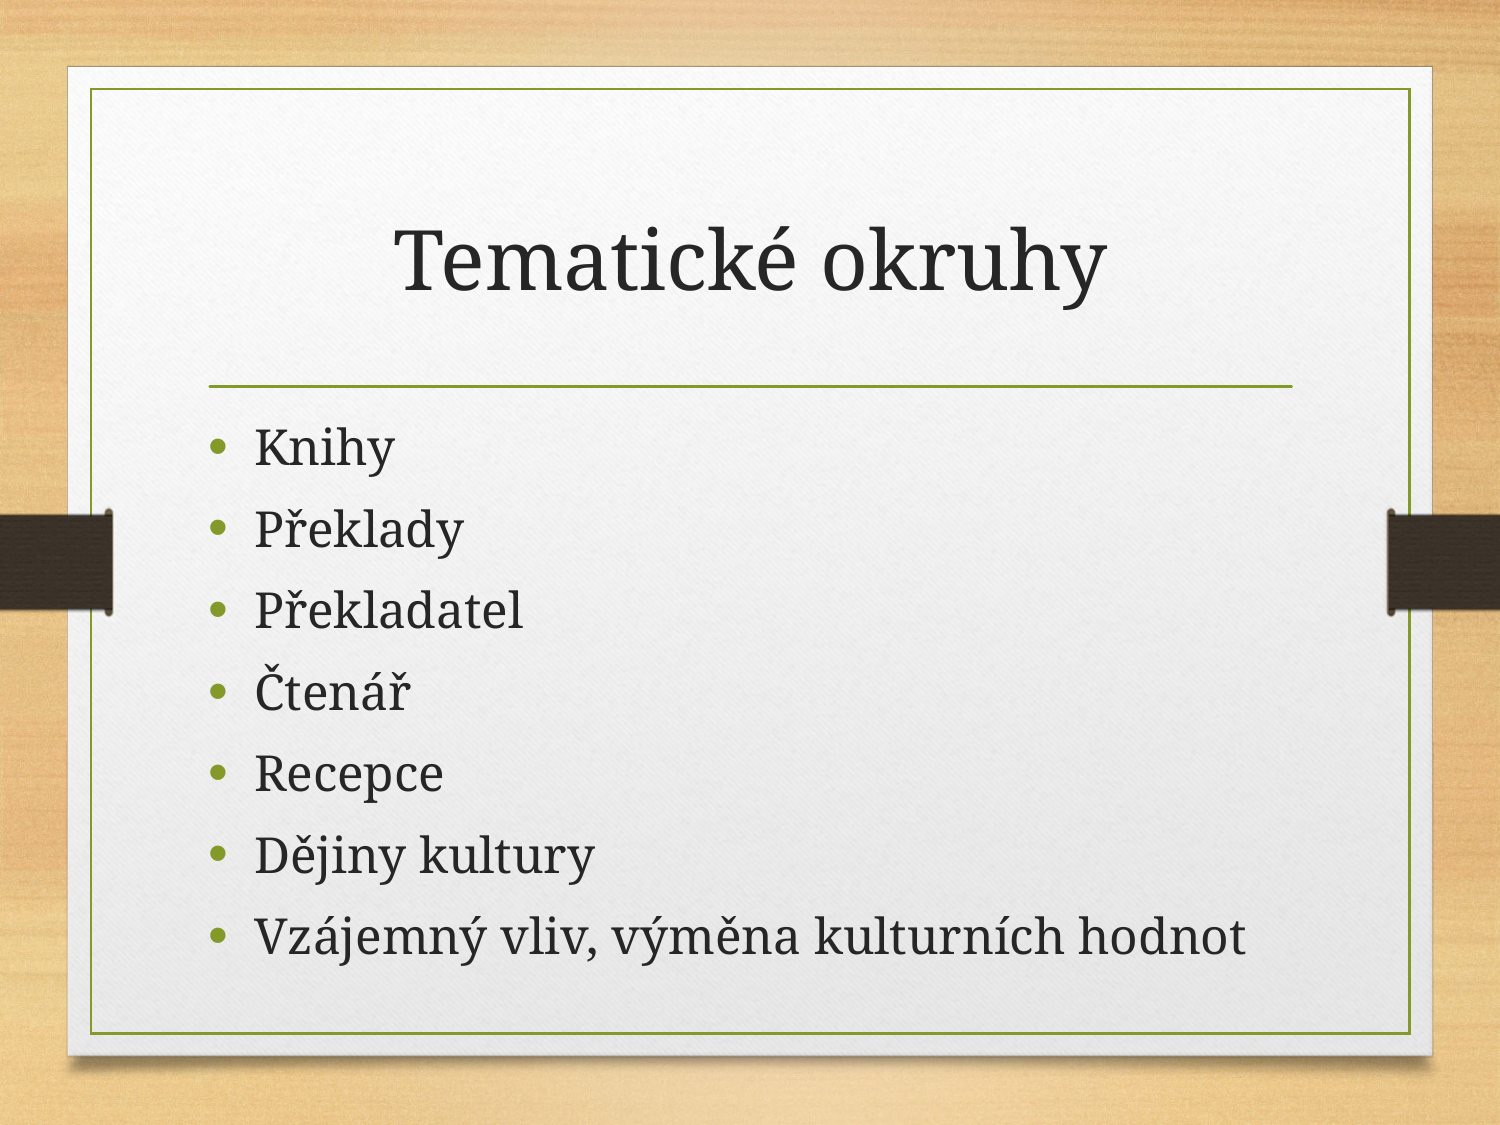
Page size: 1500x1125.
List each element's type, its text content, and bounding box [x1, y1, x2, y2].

picture [0, 0, 1500, 1125]
list Knihy Překlady Překladatel Čtenář Recepce Dějiny kultury Vzájemný vliv, výměna kulturních hodnot [193, 408, 1309, 974]
title Tematické okruhy [193, 150, 1309, 365]
